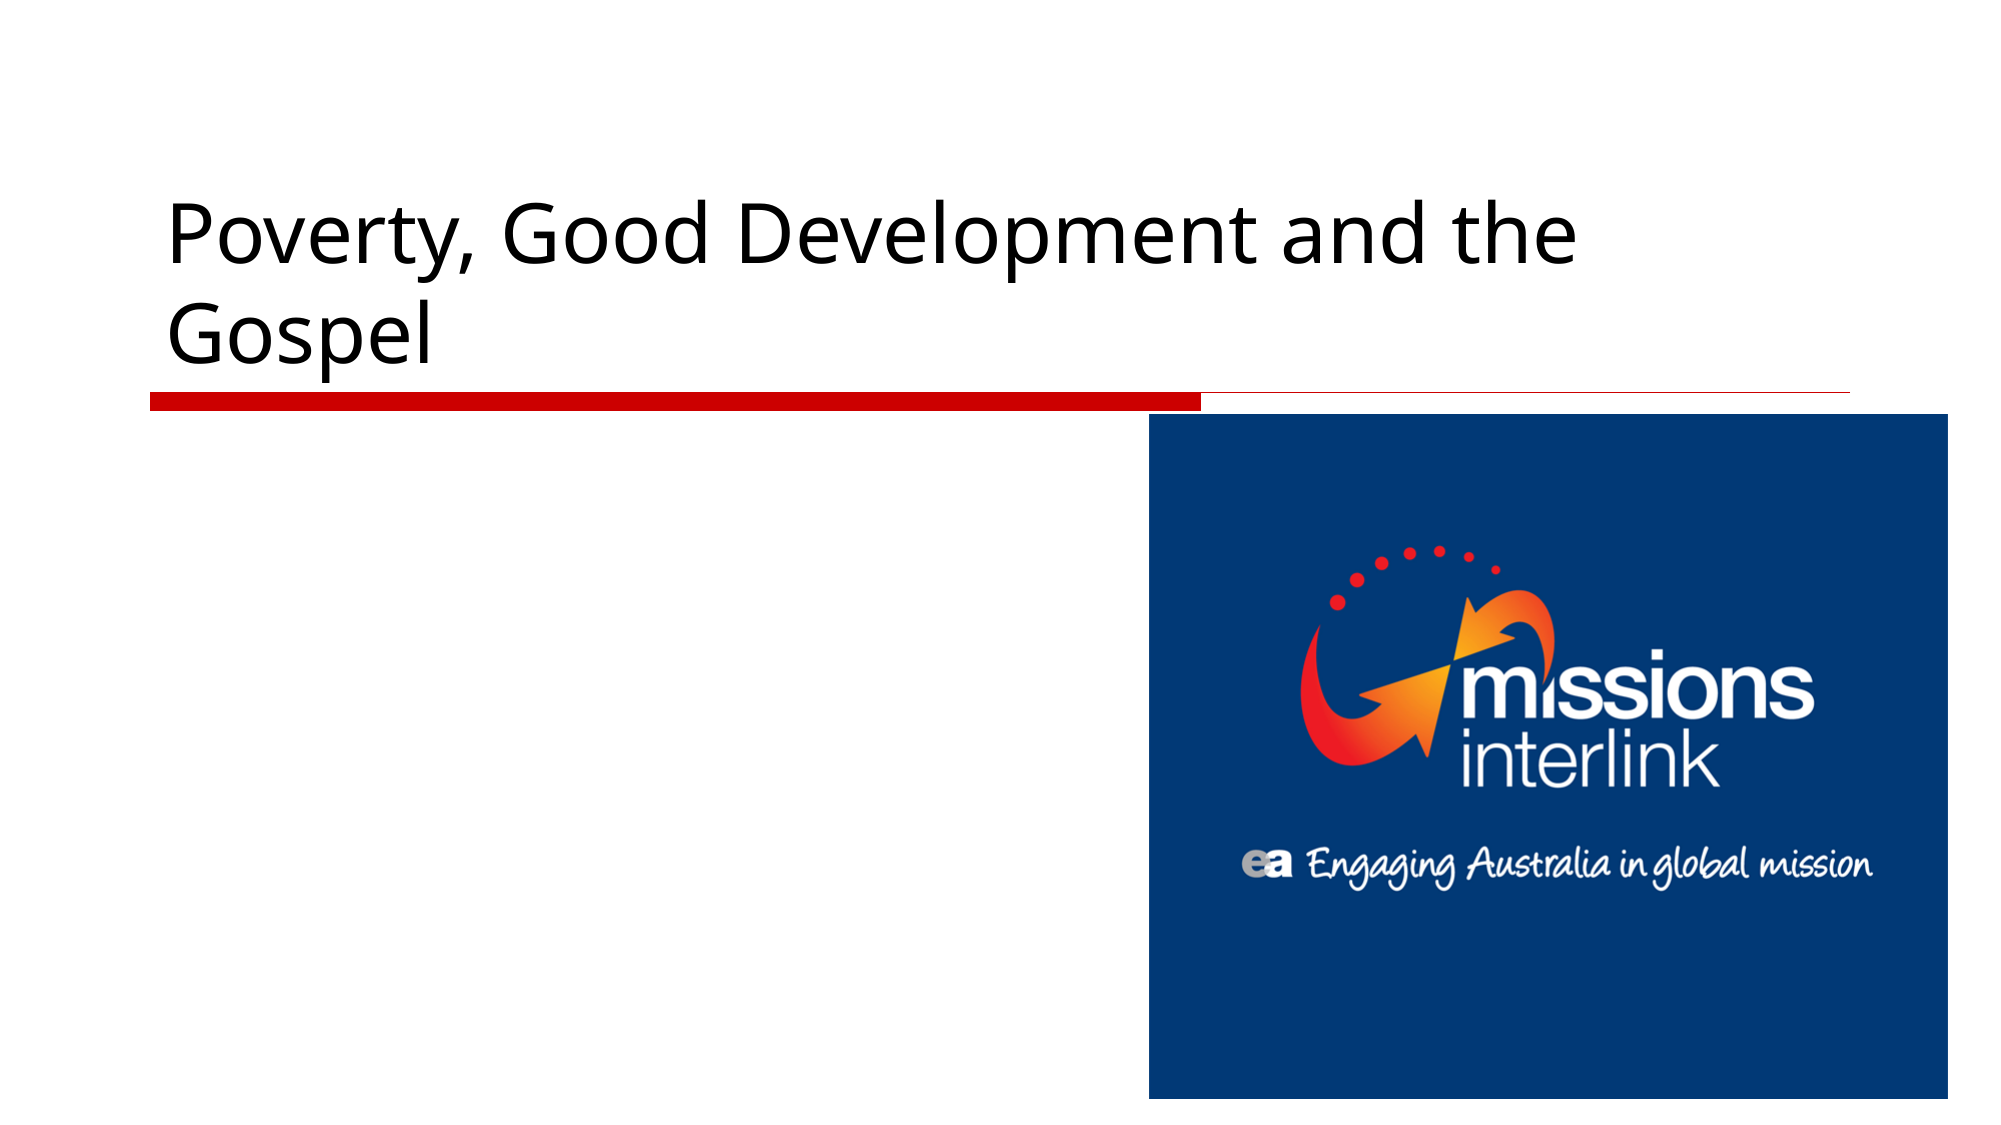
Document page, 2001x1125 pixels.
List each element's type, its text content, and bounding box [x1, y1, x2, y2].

title Poverty, Good Development and the Gospel [150, 162, 1850, 388]
picture [1148, 414, 1948, 1100]
